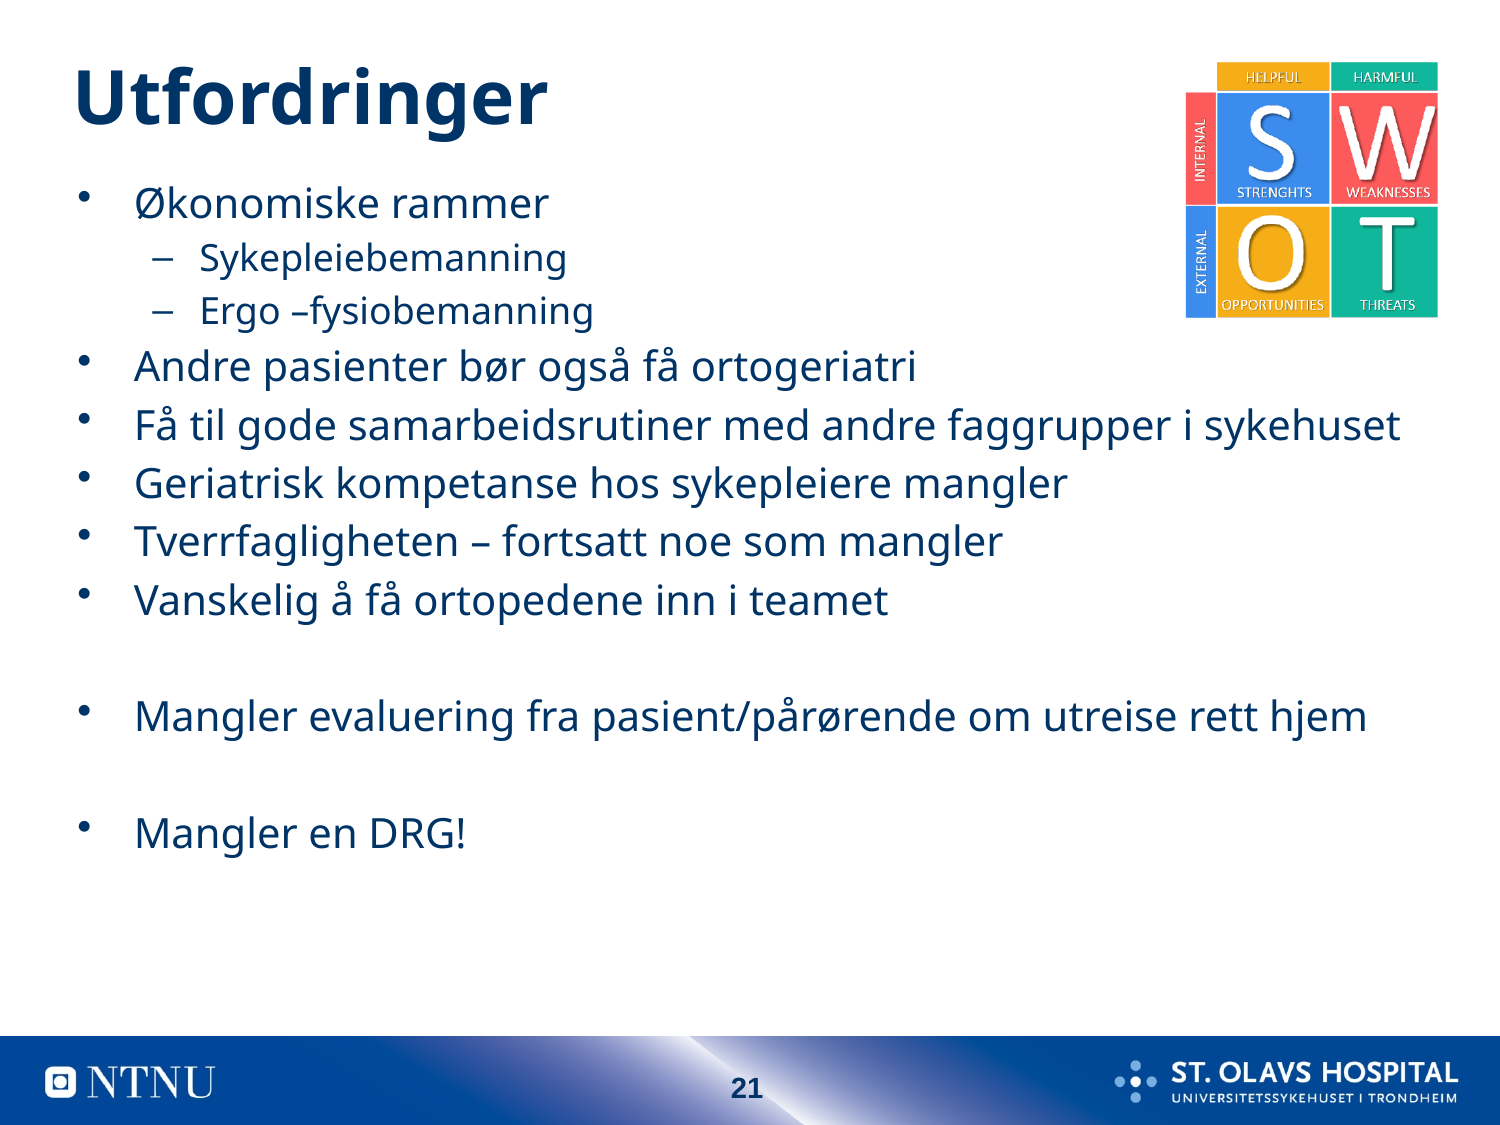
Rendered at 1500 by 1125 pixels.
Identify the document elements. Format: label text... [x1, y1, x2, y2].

picture [1184, 59, 1438, 320]
list Økonomiske rammer Sykepleiebemanning Ergo –fysiobemanning Andre pasienter bør også få ortogeriatri Få til gode samarbeidsrutiner med andre faggrupper i sykehuset Geriatrisk kompetanse hos sykepleiere mangler Tverrfagligheten – fortsatt noe som mangler Vanskelig å få ortopedene inn i teamet Mangler evaluering fra pasient/pårørende om utreise rett hjem Mangler en DRG! [62, 169, 1447, 895]
title Utfordringer [57, 19, 1443, 170]
picture [0, 1036, 1500, 1125]
